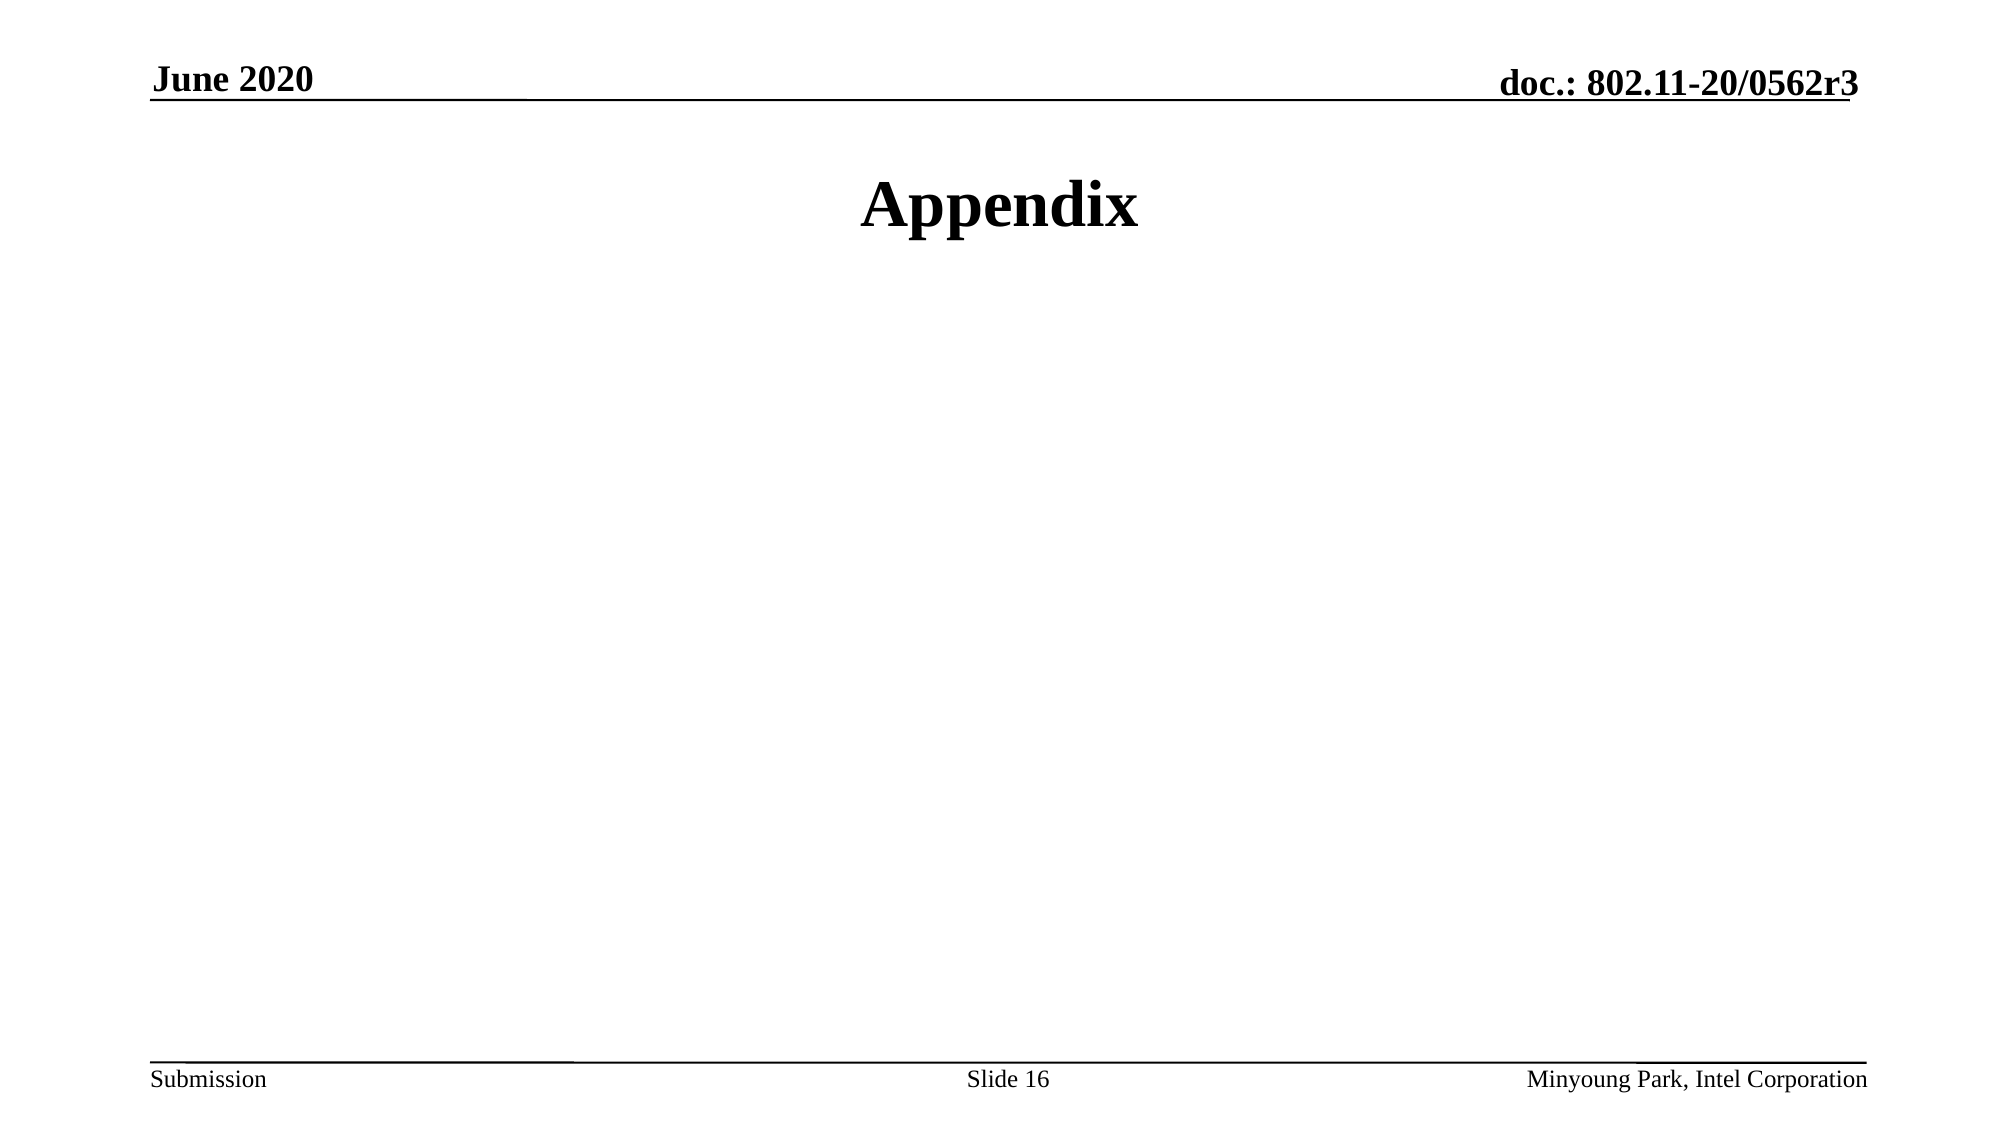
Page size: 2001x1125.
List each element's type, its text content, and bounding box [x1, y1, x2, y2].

title Appendix [149, 112, 1850, 288]
slide_number Slide 16 [950, 1061, 1067, 1123]
footer Minyoung Park, Intel Corporation [1171, 1061, 1869, 1093]
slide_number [152, 54, 563, 100]
